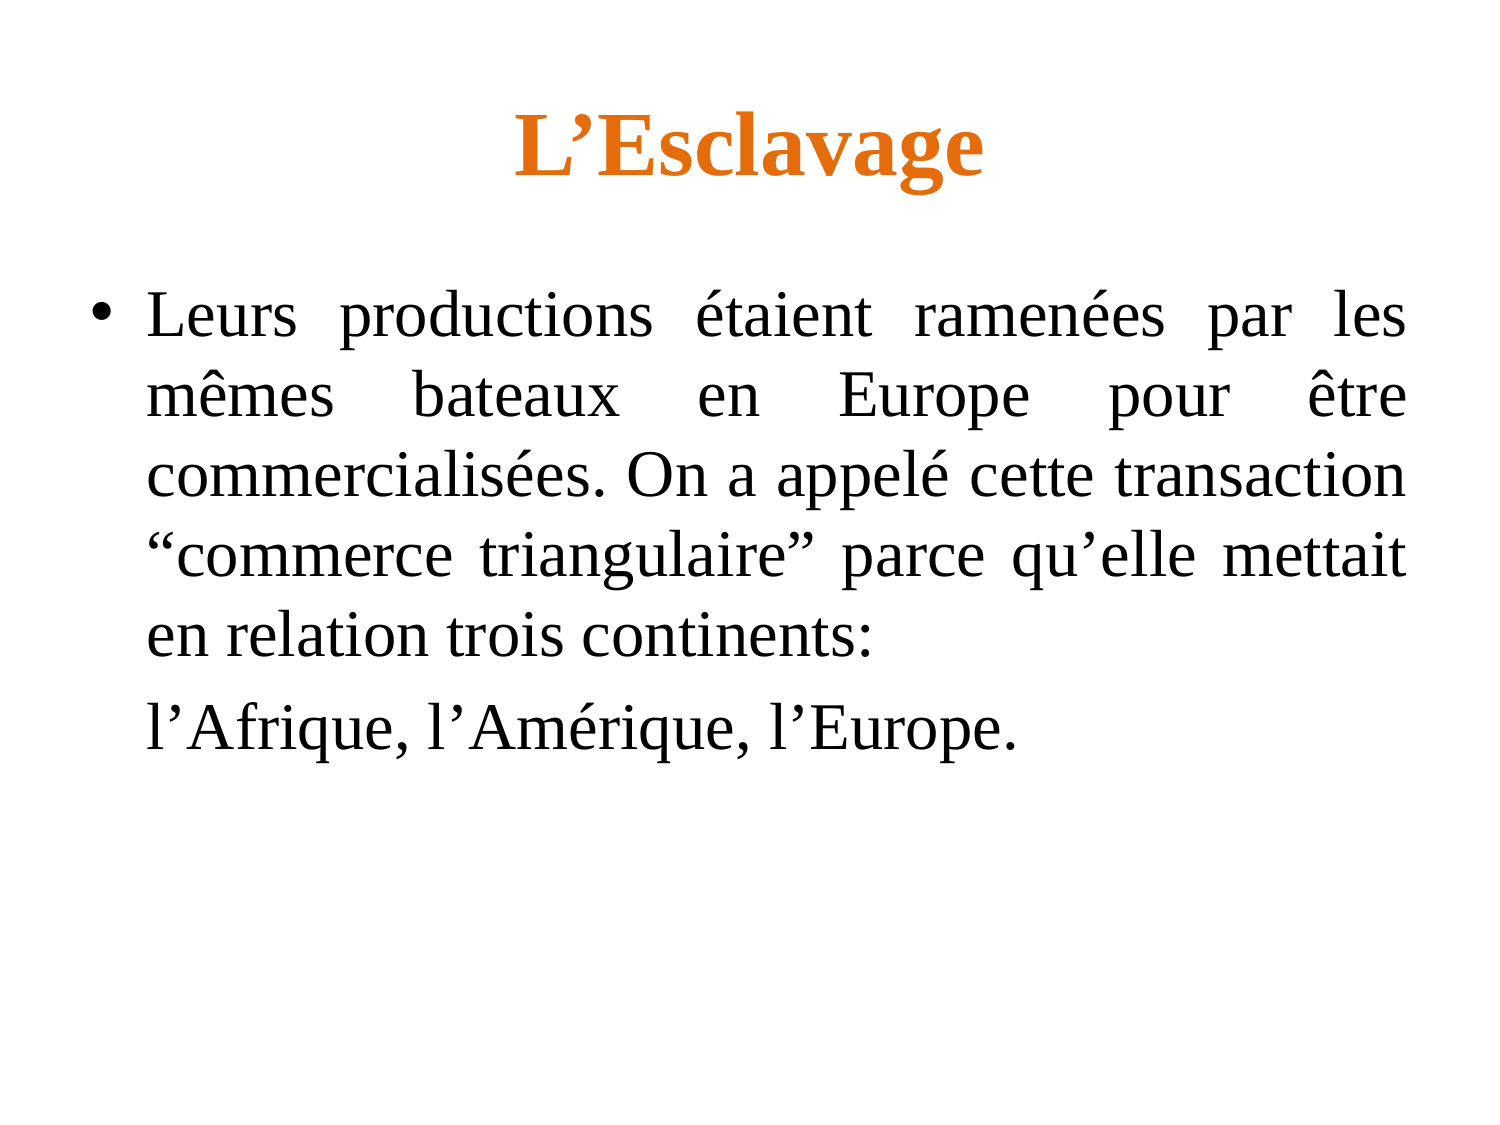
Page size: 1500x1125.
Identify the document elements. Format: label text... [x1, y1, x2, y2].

list Leurs productions étaient ramenées par les mêmes bateaux en Europe pour être commercialisées. On a appelé cette transaction “commerce triangulaire” parce qu’elle mettait en relation trois continents: l’Afrique, l’Amérique, l’Europe. [75, 262, 1425, 1005]
title L’Esclavage [75, 45, 1425, 233]
